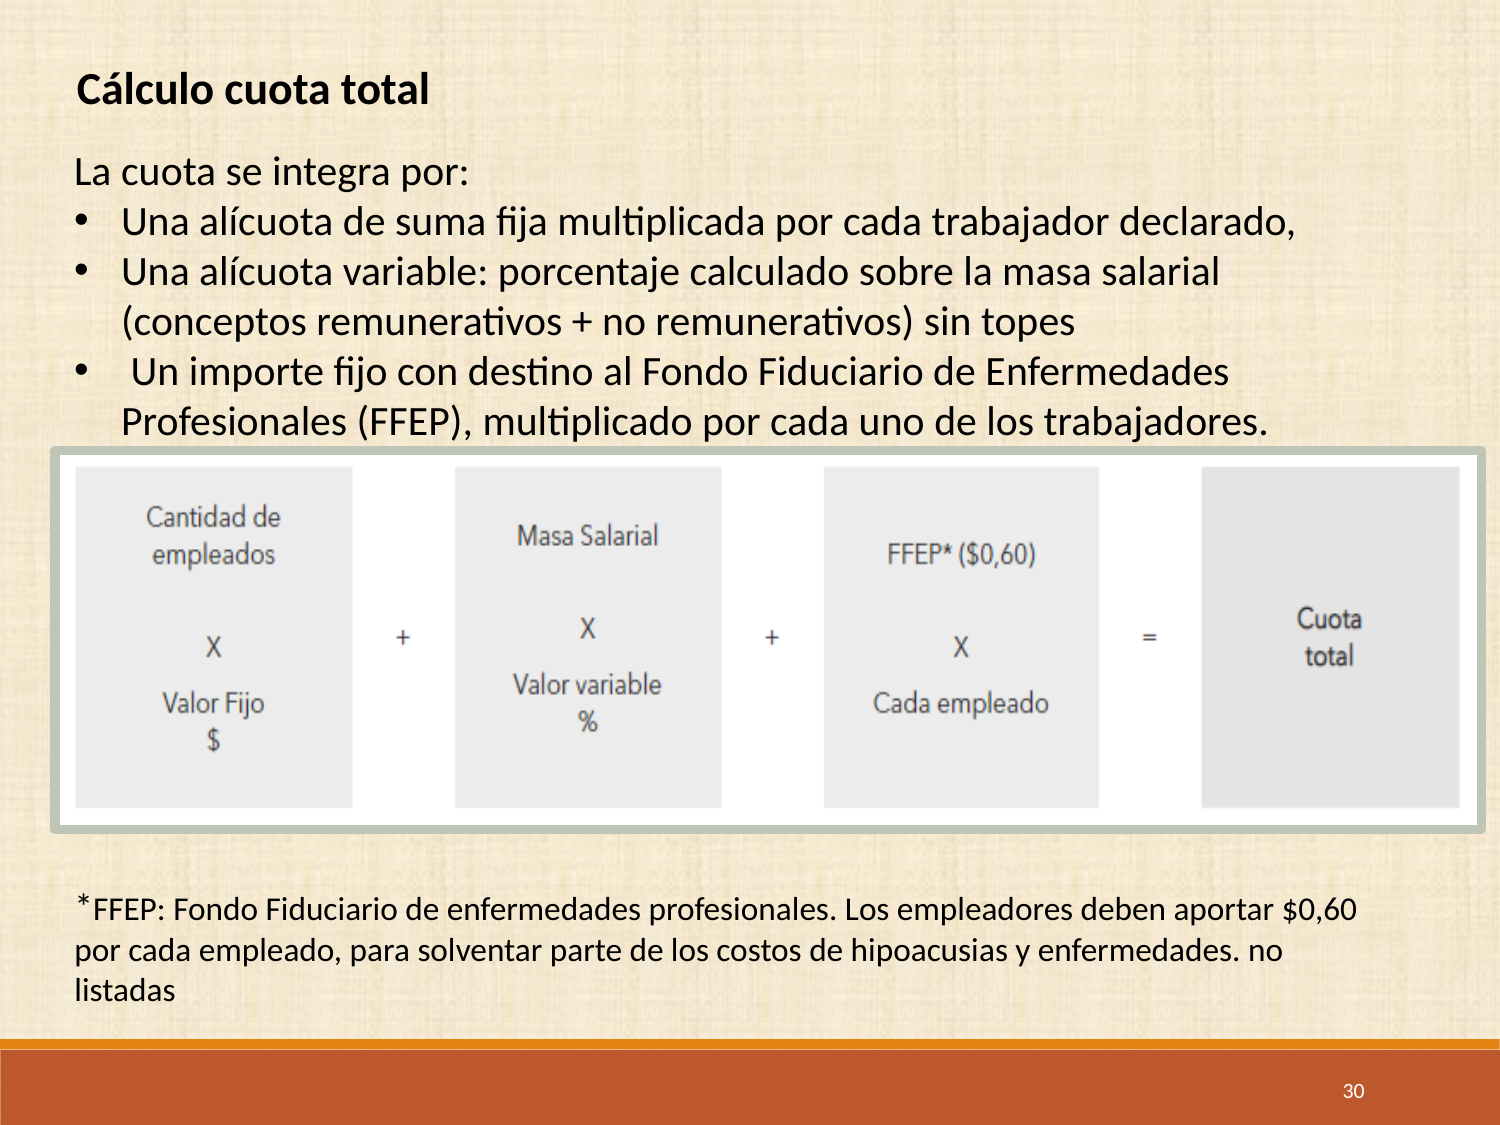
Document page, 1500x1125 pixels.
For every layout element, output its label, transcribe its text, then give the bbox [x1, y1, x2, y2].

text_box Cálculo cuota total [62, 50, 446, 121]
text_box *FFEP: Fondo Fiduciario de enfermedades profesionales. Los empleadores deben aportar $0,60 por cada empleado, para solventar parte de los costos de hipoacusias y enfermedades. no listadas [59, 875, 1388, 1125]
text_box La cuota se integra por: Una alícuota de suma fija multiplicada por cada trabajador declarado, Una alícuota variable: porcentaje calculado sobre la masa salarial (conceptos remunerativos + no remunerativos) sin topes Un importe fijo con destino al Fondo Fiduciario de Enfermedades Profesionales (FFEP), multiplicado por cada uno de los trabajadores. [59, 136, 1327, 452]
picture [58, 454, 1478, 826]
